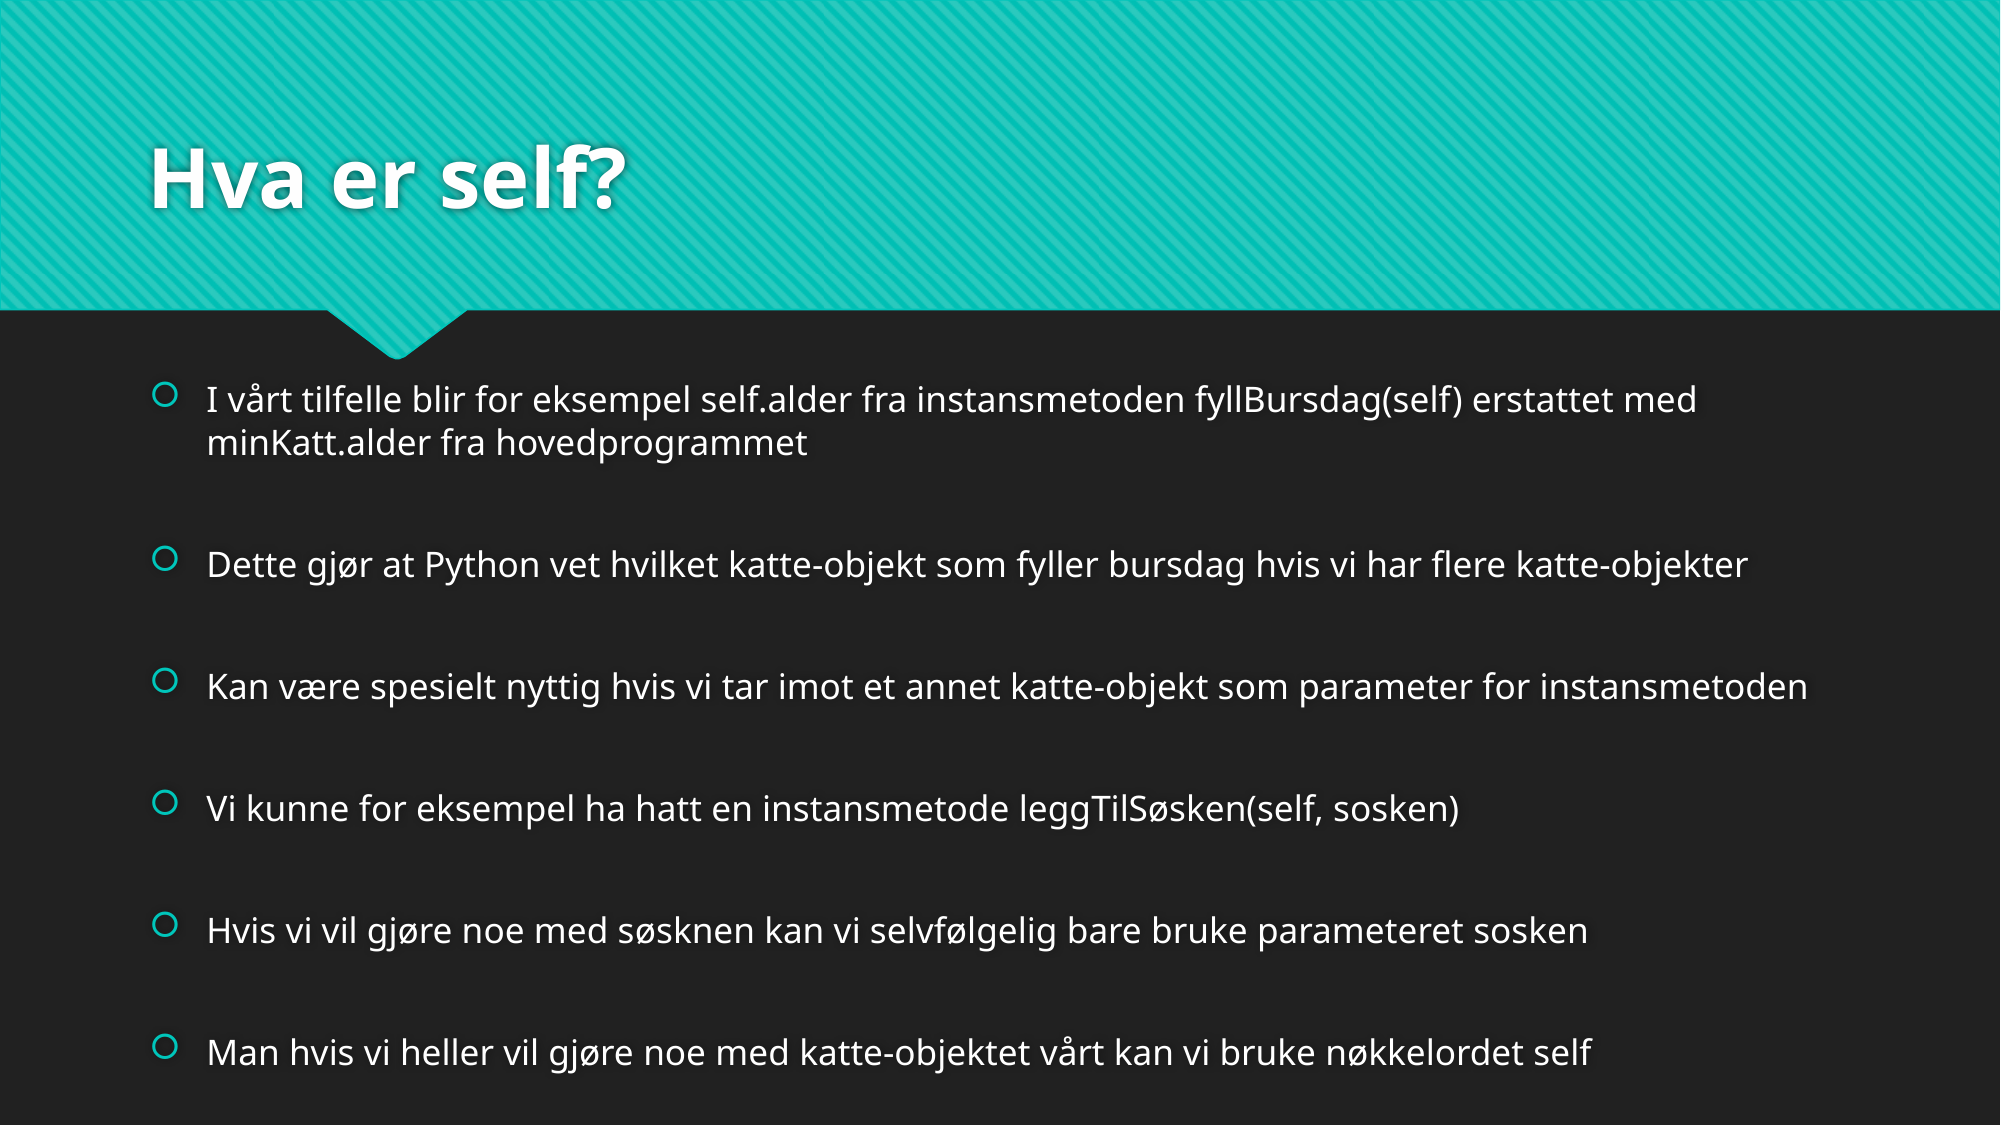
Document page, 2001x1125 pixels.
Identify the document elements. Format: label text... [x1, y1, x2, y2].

title Hva er self? [132, 73, 1868, 233]
list I vårt tilfelle blir for eksempel self.alder fra instansmetoden fyllBursdag(self) erstattet med minKatt.alder fra hovedprogrammet Dette gjør at Python vet hvilket katte-objekt som fyller bursdag hvis vi har flere katte-objekter Kan være spesielt nyttig hvis vi tar imot et annet katte-objekt som parameter for instansmetoden Vi kunne for eksempel ha hatt en instansmetode leggTilSøsken(self, sosken) Hvis vi vil gjøre noe med søsknen kan vi selvfølgelig bare bruke parameteret sosken Man hvis vi heller vil gjøre noe med katte-objektet vårt kan vi bruke nøkkelordet self [134, 364, 1866, 1086]
